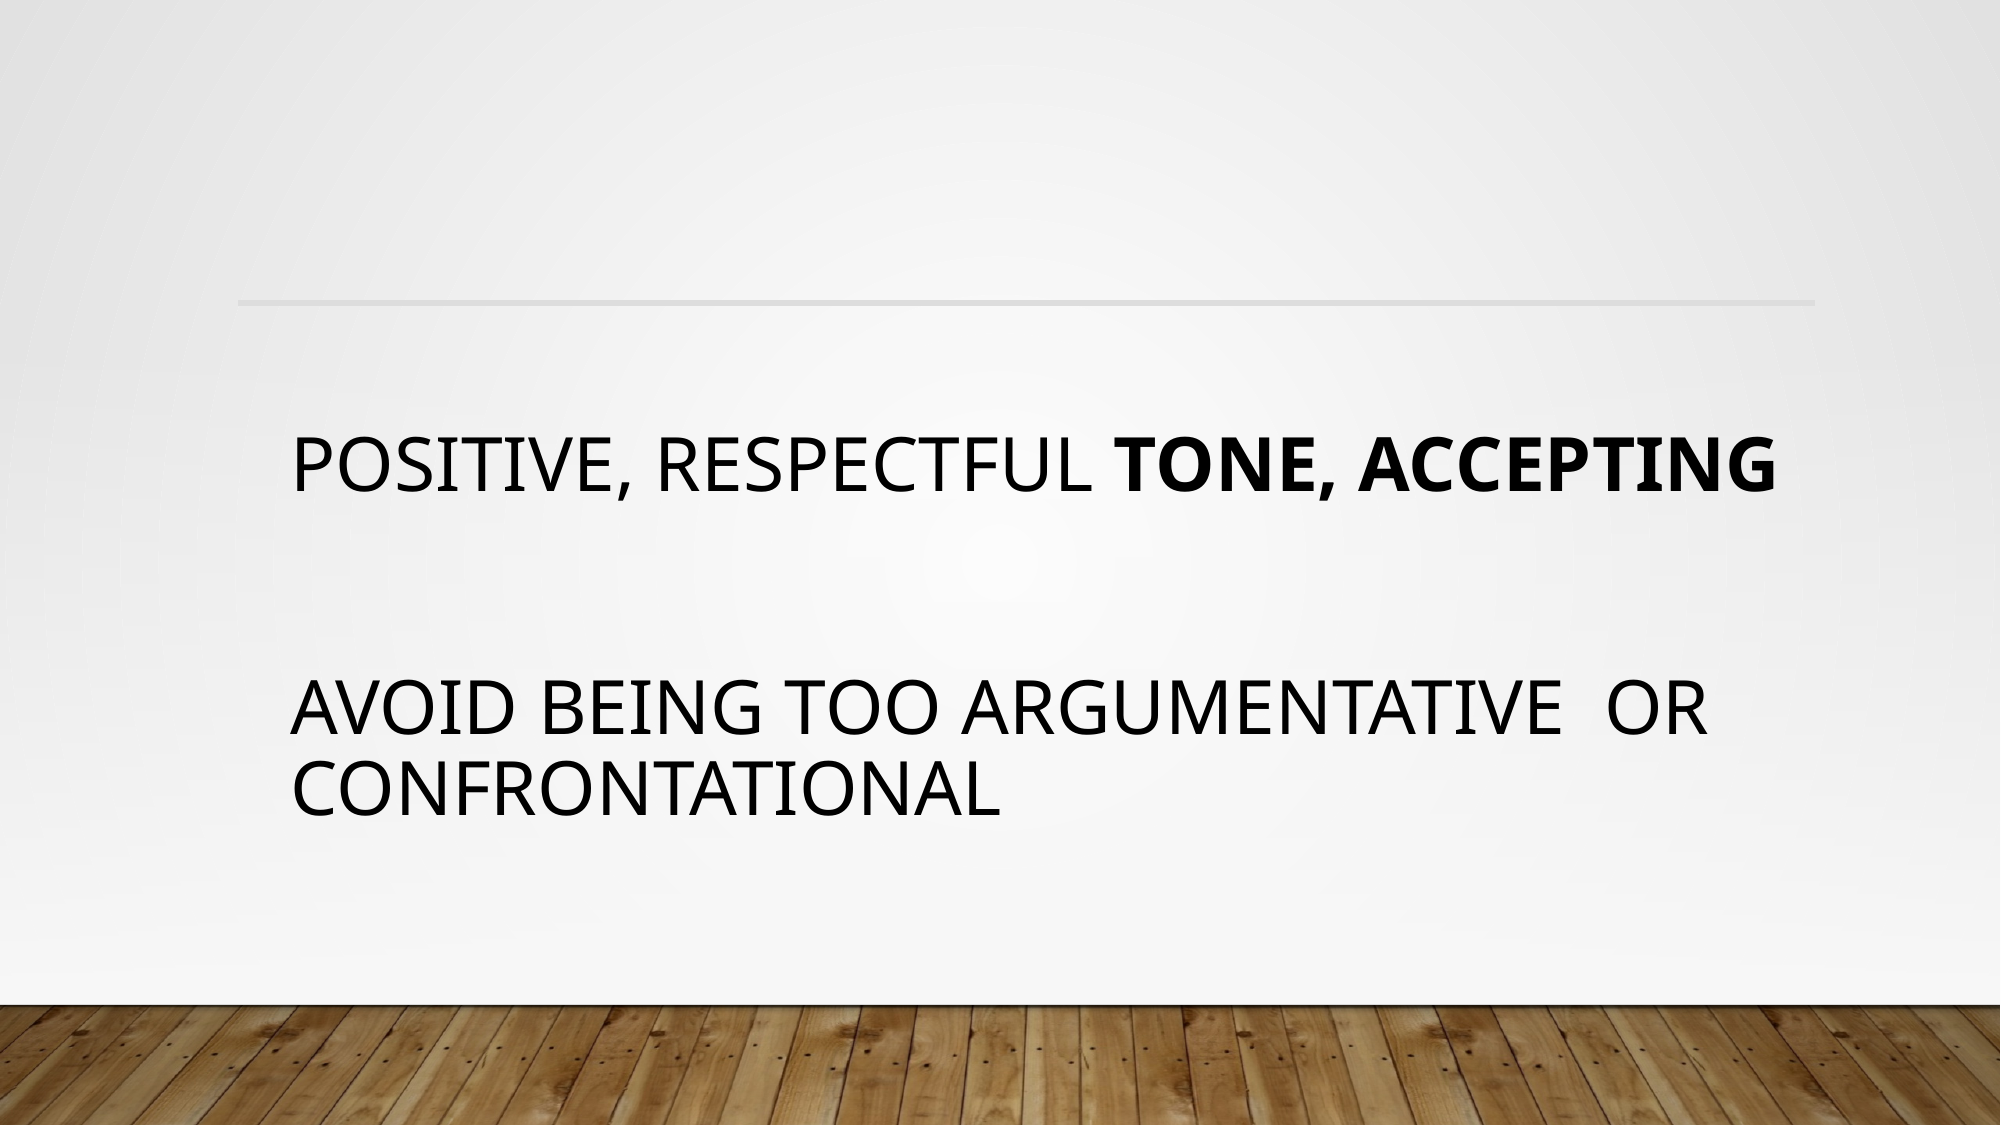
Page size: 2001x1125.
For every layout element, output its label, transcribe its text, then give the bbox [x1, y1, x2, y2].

picture [0, 1005, 2000, 1125]
title positive, respectful tone, accepting avoid being too argumentative or confrontational [275, 419, 1851, 592]
